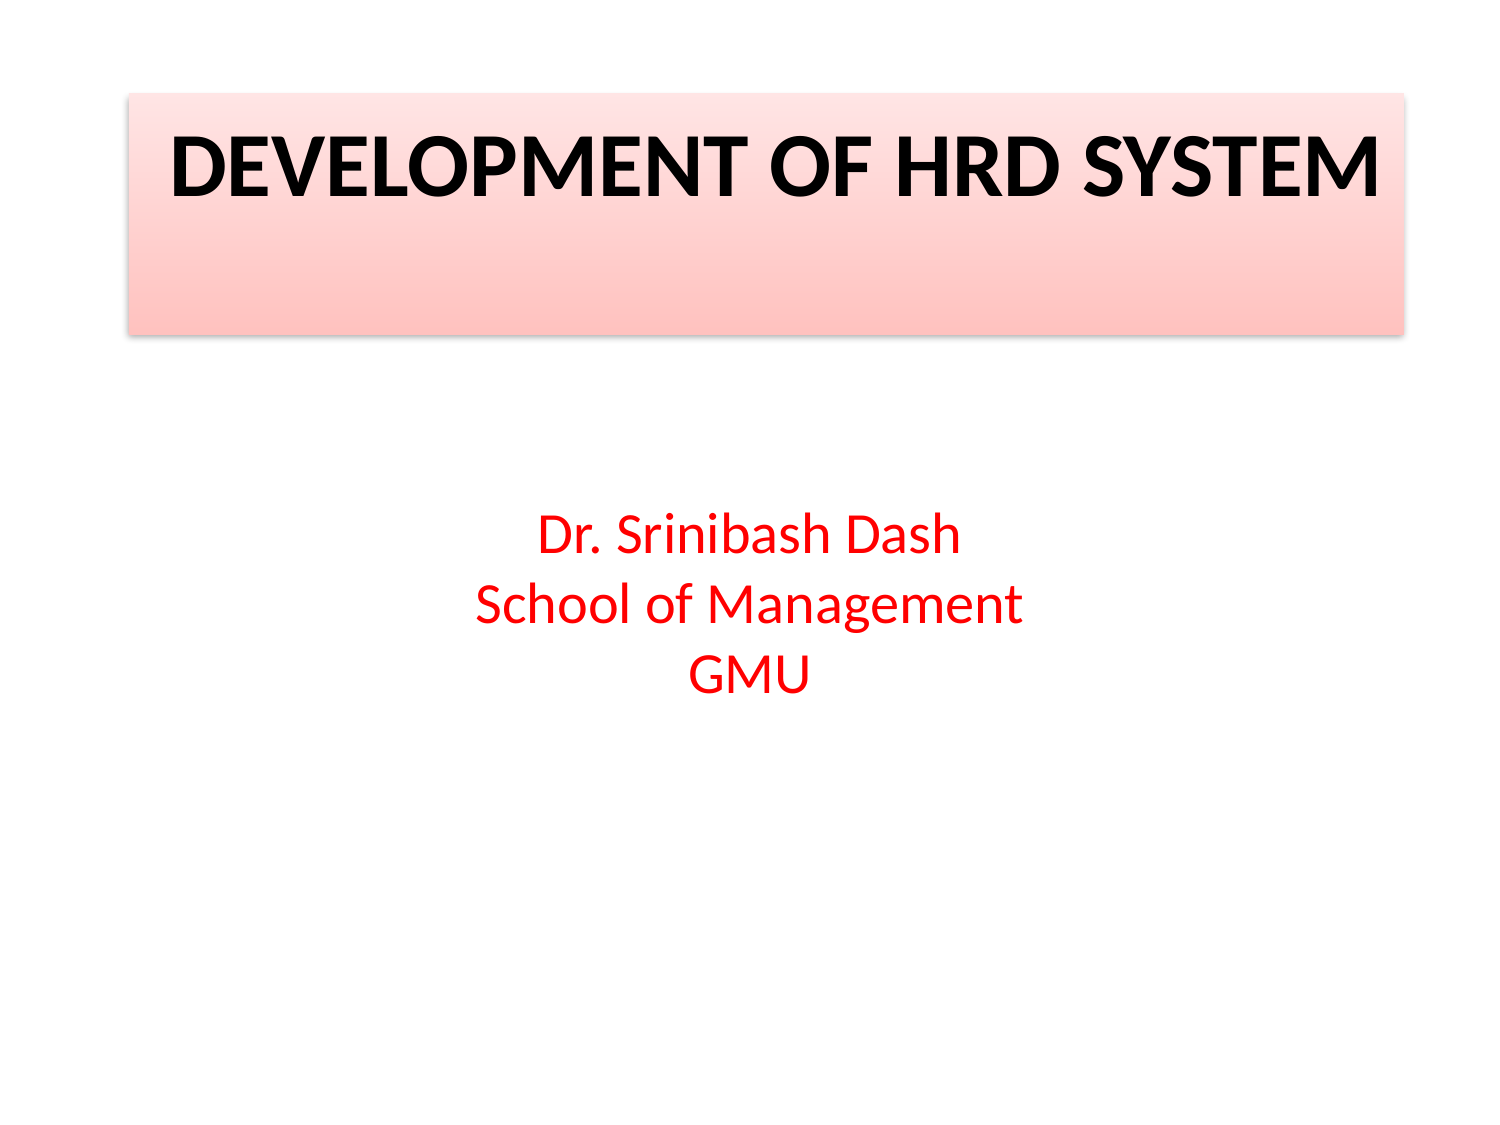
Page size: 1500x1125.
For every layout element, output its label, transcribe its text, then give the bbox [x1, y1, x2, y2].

title DEVELOPMENT OF HRD SYSTEM [128, 93, 1405, 336]
text_box Dr. Srinibash Dash School of Management GMU [374, 487, 1125, 713]
